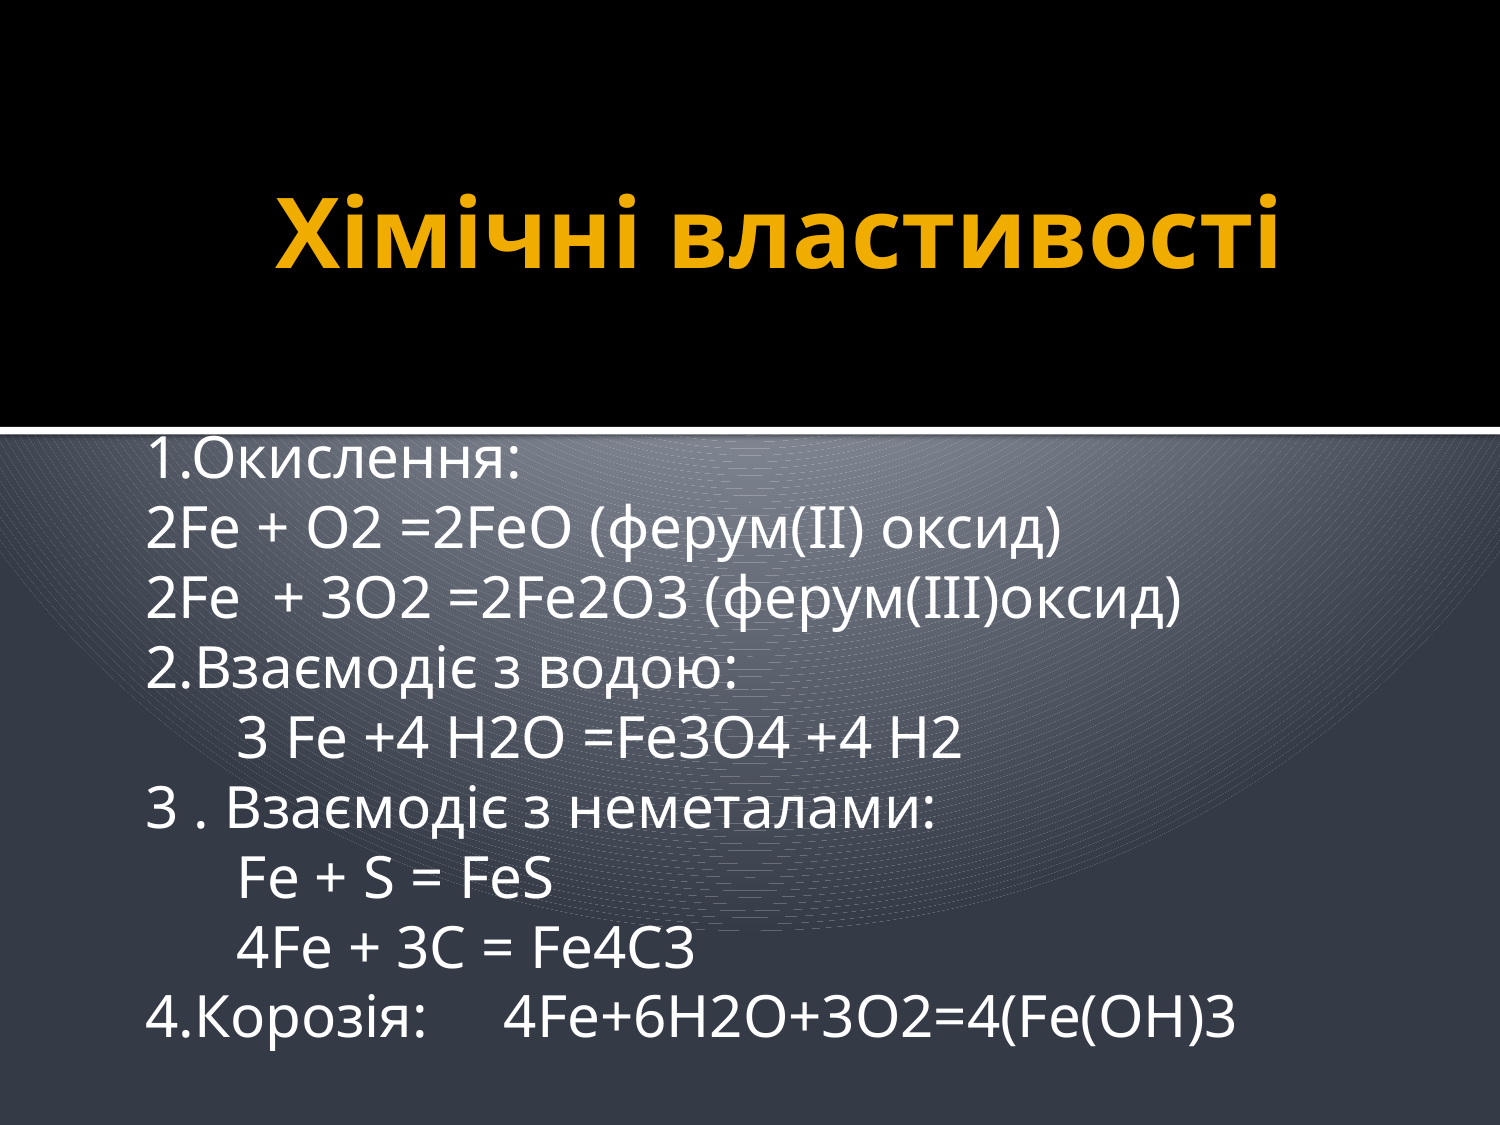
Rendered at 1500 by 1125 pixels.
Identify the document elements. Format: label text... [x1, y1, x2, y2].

title Хімічні властивості [123, 19, 1438, 288]
list 1.Окислення: 2Fe + O2 =2FeO (ферум(II) оксид) 2Fe + 3O2 =2Fe2O3 (ферум(III)оксид) 2.Взаємодіє з водою: 3 Fe +4 H2O =Fe3O4 +4 H2 3 . Взаємодіє з неметалами: Fe + S = FeS 4Fe + 3C = Fe4C3 4.Корозія: 4Fe+6H2O+3O2=4(Fe(OH)3 [121, 420, 1438, 1071]
